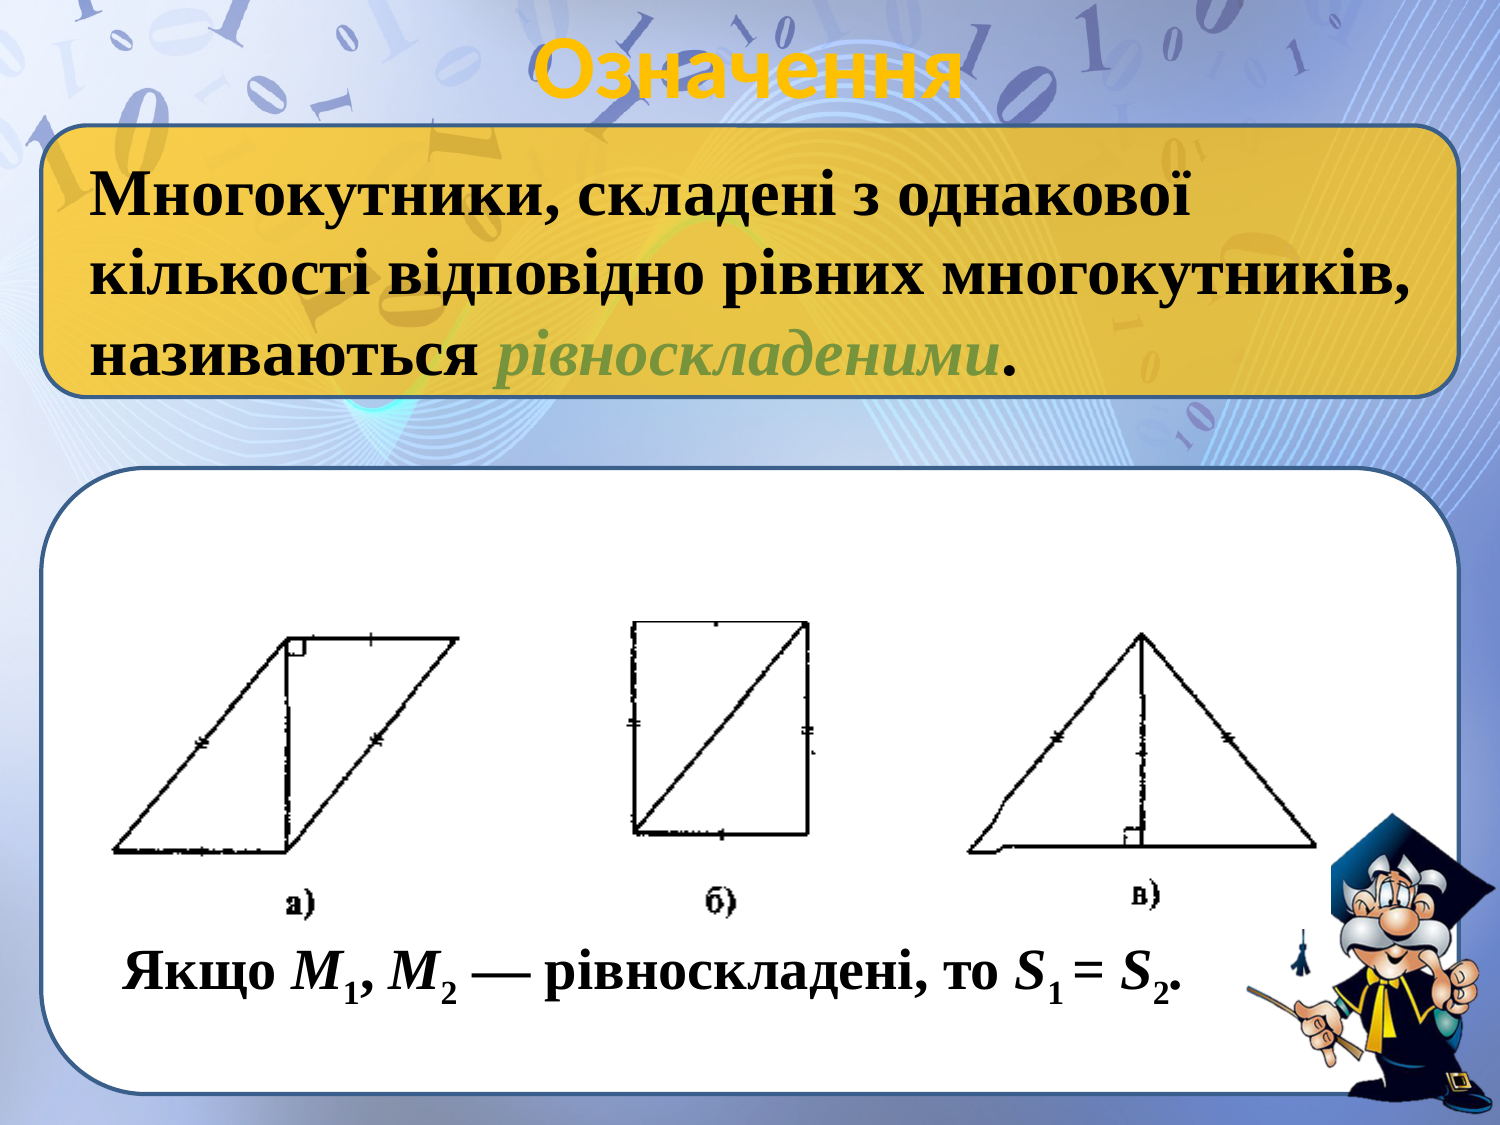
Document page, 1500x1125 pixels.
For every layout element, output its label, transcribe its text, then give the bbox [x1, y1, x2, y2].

text_box Якщо M1, М2 — рівноскладені, то S1 = S2. [108, 938, 1200, 1019]
title Означення [75, 0, 1425, 141]
text_box Многокутники, складені з однакової кількості відповідно рівних многокутників, називаються рівноскладеними. [75, 141, 1498, 396]
picture [100, 621, 1500, 1125]
